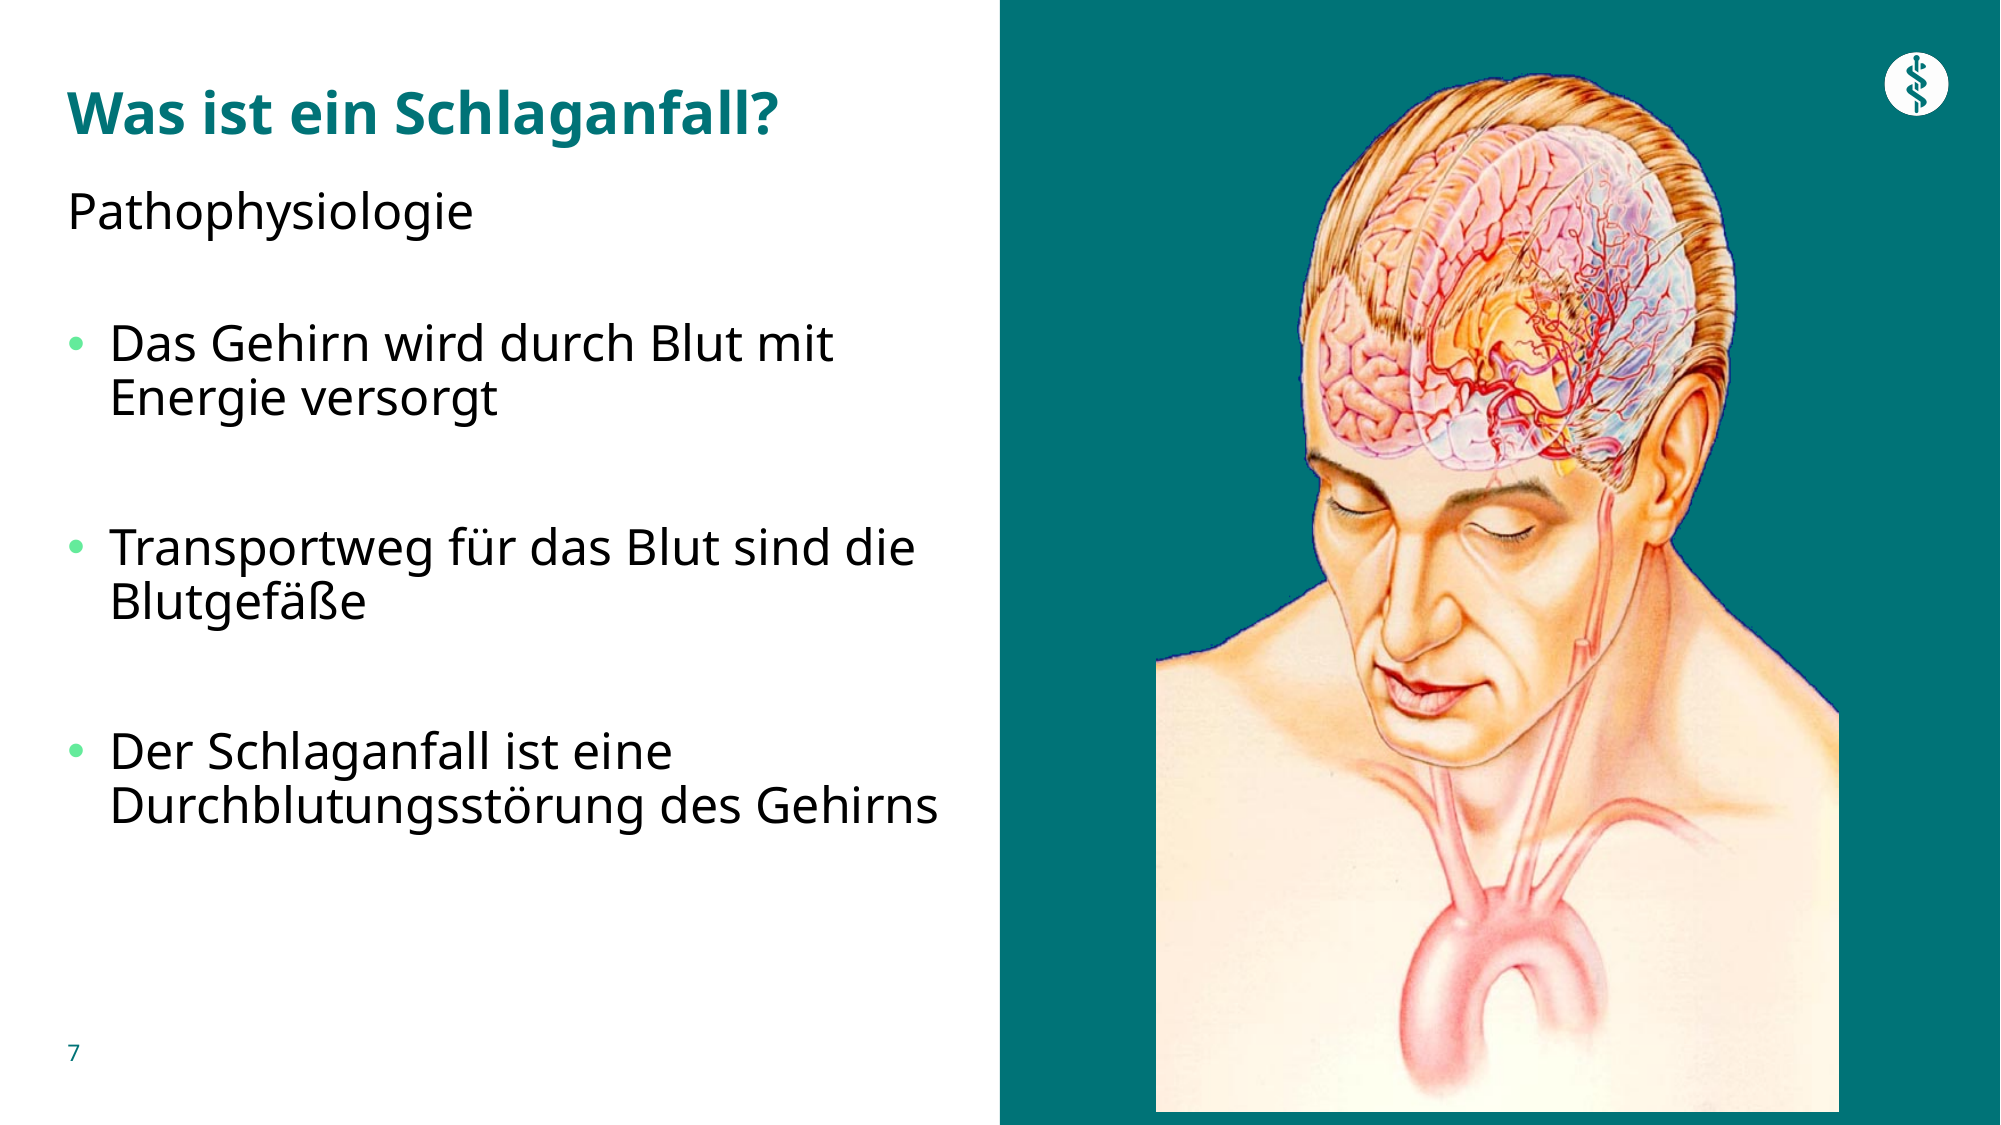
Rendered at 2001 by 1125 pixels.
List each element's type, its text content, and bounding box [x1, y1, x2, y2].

list Pathophysiologie Das Gehirn wird durch Blut mit Energie versorgt Transportweg für das Blut sind die Blutgefäße Der Schlaganfall ist eine Durchblutungsstörung des Gehirns [67, 185, 971, 977]
picture [1873, 41, 1960, 127]
title Was ist ein Schlaganfall? [67, 84, 936, 185]
slide_number 7 [67, 1038, 151, 1084]
picture [1156, 40, 1839, 1112]
